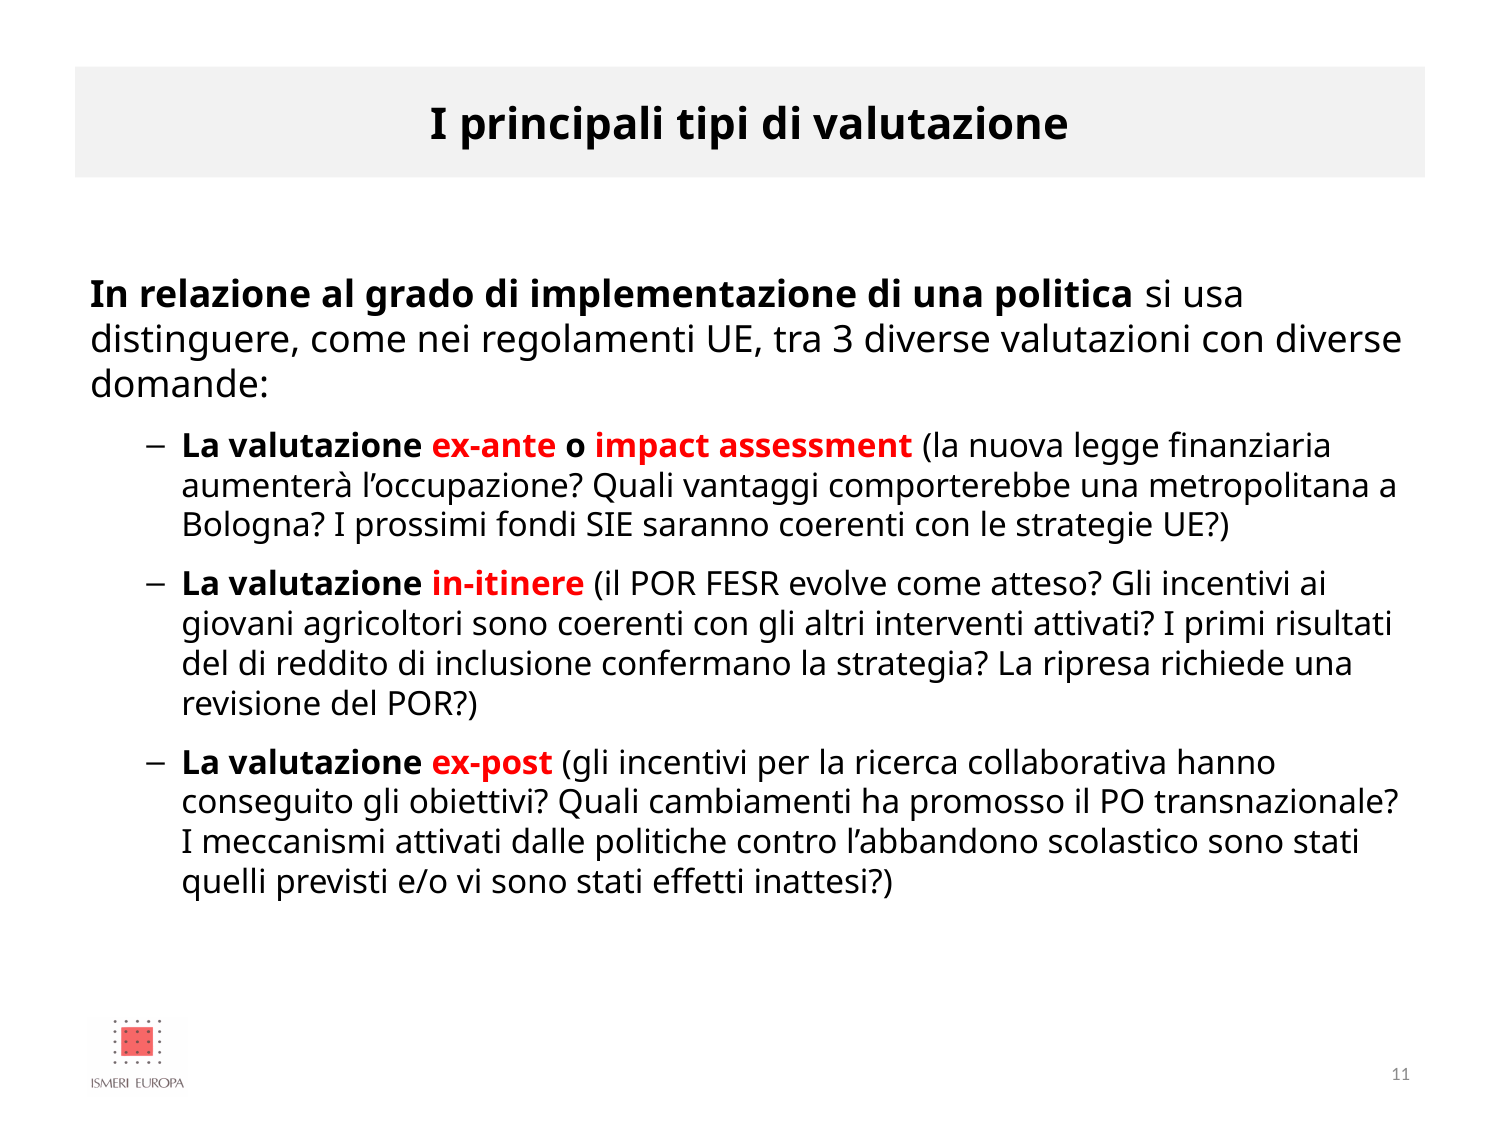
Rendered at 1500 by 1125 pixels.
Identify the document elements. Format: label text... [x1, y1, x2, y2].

list In relazione al grado di implementazione di una politica si usa distinguere, come nei regolamenti UE, tra 3 diverse valutazioni con diverse domande: La valutazione ex-ante o impact assessment (la nuova legge finanziaria aumenterà l’occupazione? Quali vantaggi comporterebbe una metropolitana a Bologna? I prossimi fondi SIE saranno coerenti con le strategie UE?) La valutazione in-itinere (il POR FESR evolve come atteso? Gli incentivi ai giovani agricoltori sono coerenti con gli altri interventi attivati? I primi risultati del di reddito di inclusione confermano la strategia? La ripresa richiede una revisione del POR?) La valutazione ex-post (gli incentivi per la ricerca collaborativa hanno conseguito gli obiettivi? Quali cambiamenti ha promosso il PO transnazionale? I meccanismi attivati dalle politiche contro l’abbandono scolastico sono stati quelli previsti e/o vi sono stati effetti inattesi?) [75, 262, 1425, 1005]
title I principali tipi di valutazione [75, 66, 1425, 178]
slide_number 11 [1074, 1042, 1425, 1103]
picture [87, 1017, 188, 1097]
